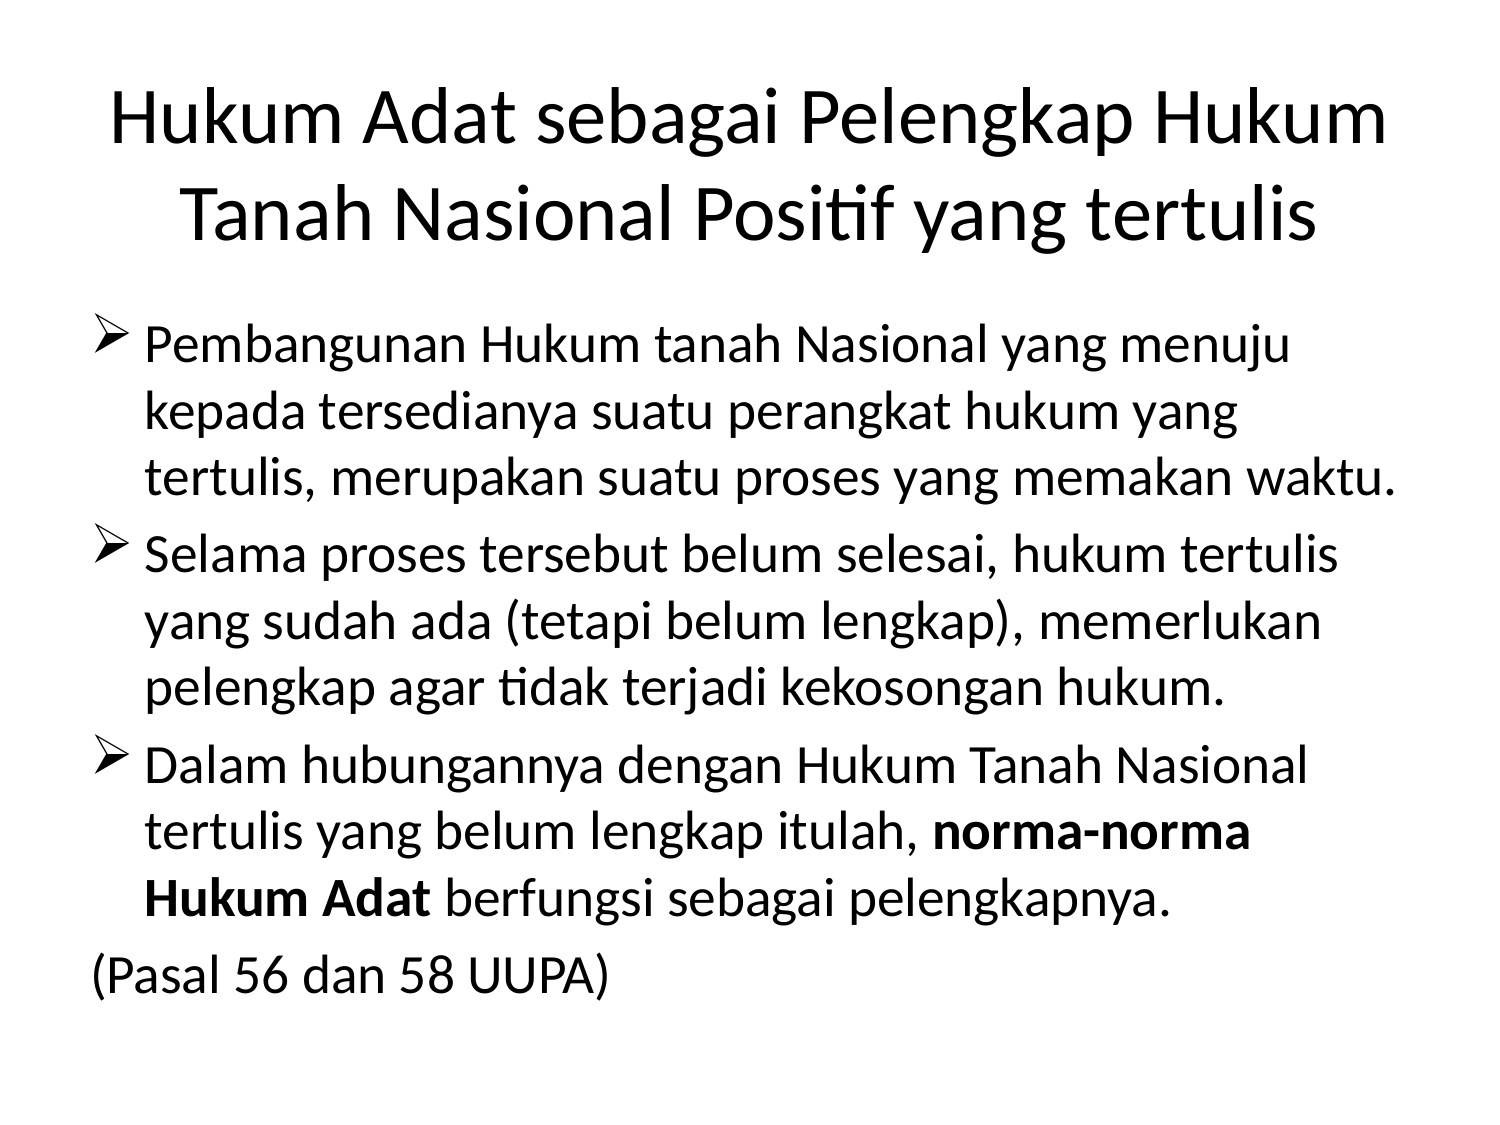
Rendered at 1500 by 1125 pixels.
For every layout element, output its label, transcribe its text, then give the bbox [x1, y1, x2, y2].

list Pembangunan Hukum tanah Nasional yang menuju kepada tersedianya suatu perangkat hukum yang tertulis, merupakan suatu proses yang memakan waktu. Selama proses tersebut belum selesai, hukum tertulis yang sudah ada (tetapi belum lengkap), memerlukan pelengkap agar tidak terjadi kekosongan hukum. Dalam hubungannya dengan Hukum Tanah Nasional tertulis yang belum lengkap itulah, norma-norma Hukum Adat berfungsi sebagai pelengkapnya. (Pasal 56 dan 58 UUPA) [75, 299, 1425, 1075]
title Hukum Adat sebagai Pelengkap Hukum Tanah Nasional Positif yang tertulis [75, 45, 1425, 275]
